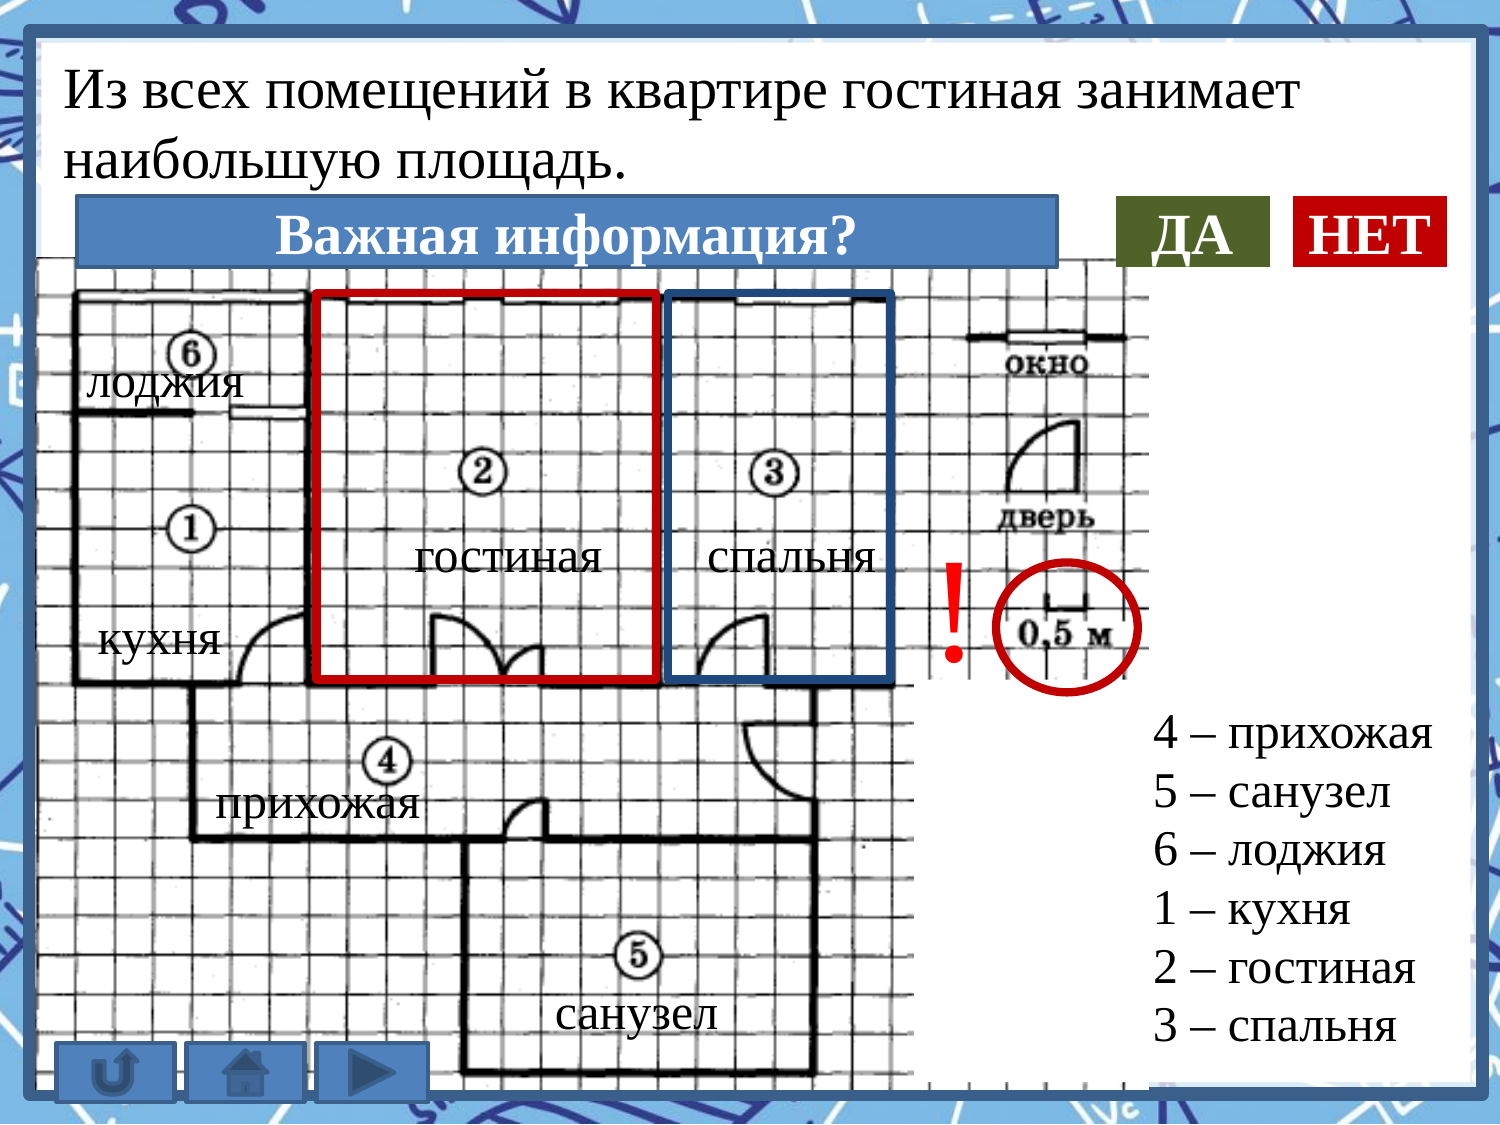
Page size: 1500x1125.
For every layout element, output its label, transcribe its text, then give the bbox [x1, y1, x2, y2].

text_box 6 – лоджия [1138, 825, 1414, 884]
text_box кухня [82, 597, 236, 673]
text_box лоджия [71, 339, 260, 415]
text_box 4 – прихожая [1138, 691, 1461, 767]
text_box Из всех помещений в квартире гостиная занимает наибольшую площадь. [48, 42, 1332, 198]
text_box 2 – гостиная [1138, 925, 1444, 1001]
text_box 5 – санузел [1138, 749, 1420, 825]
text_box [995, 560, 1140, 695]
text_box [54, 1041, 177, 1104]
picture [0, 0, 1500, 1124]
text_box прихожая [200, 761, 436, 837]
text_box Важная информация? [75, 194, 1059, 269]
text_box ДА [1114, 194, 1272, 269]
text_box [666, 291, 893, 682]
text_box НЕТ [1291, 194, 1449, 269]
text_box [314, 1041, 430, 1104]
text_box [314, 291, 658, 682]
text_box ! [914, 503, 995, 699]
text_box 3 – спальня [1138, 1001, 1425, 1060]
text_box [184, 1041, 307, 1104]
text_box 1 – кухня [1137, 867, 1379, 942]
text_box санузел [540, 972, 734, 1048]
